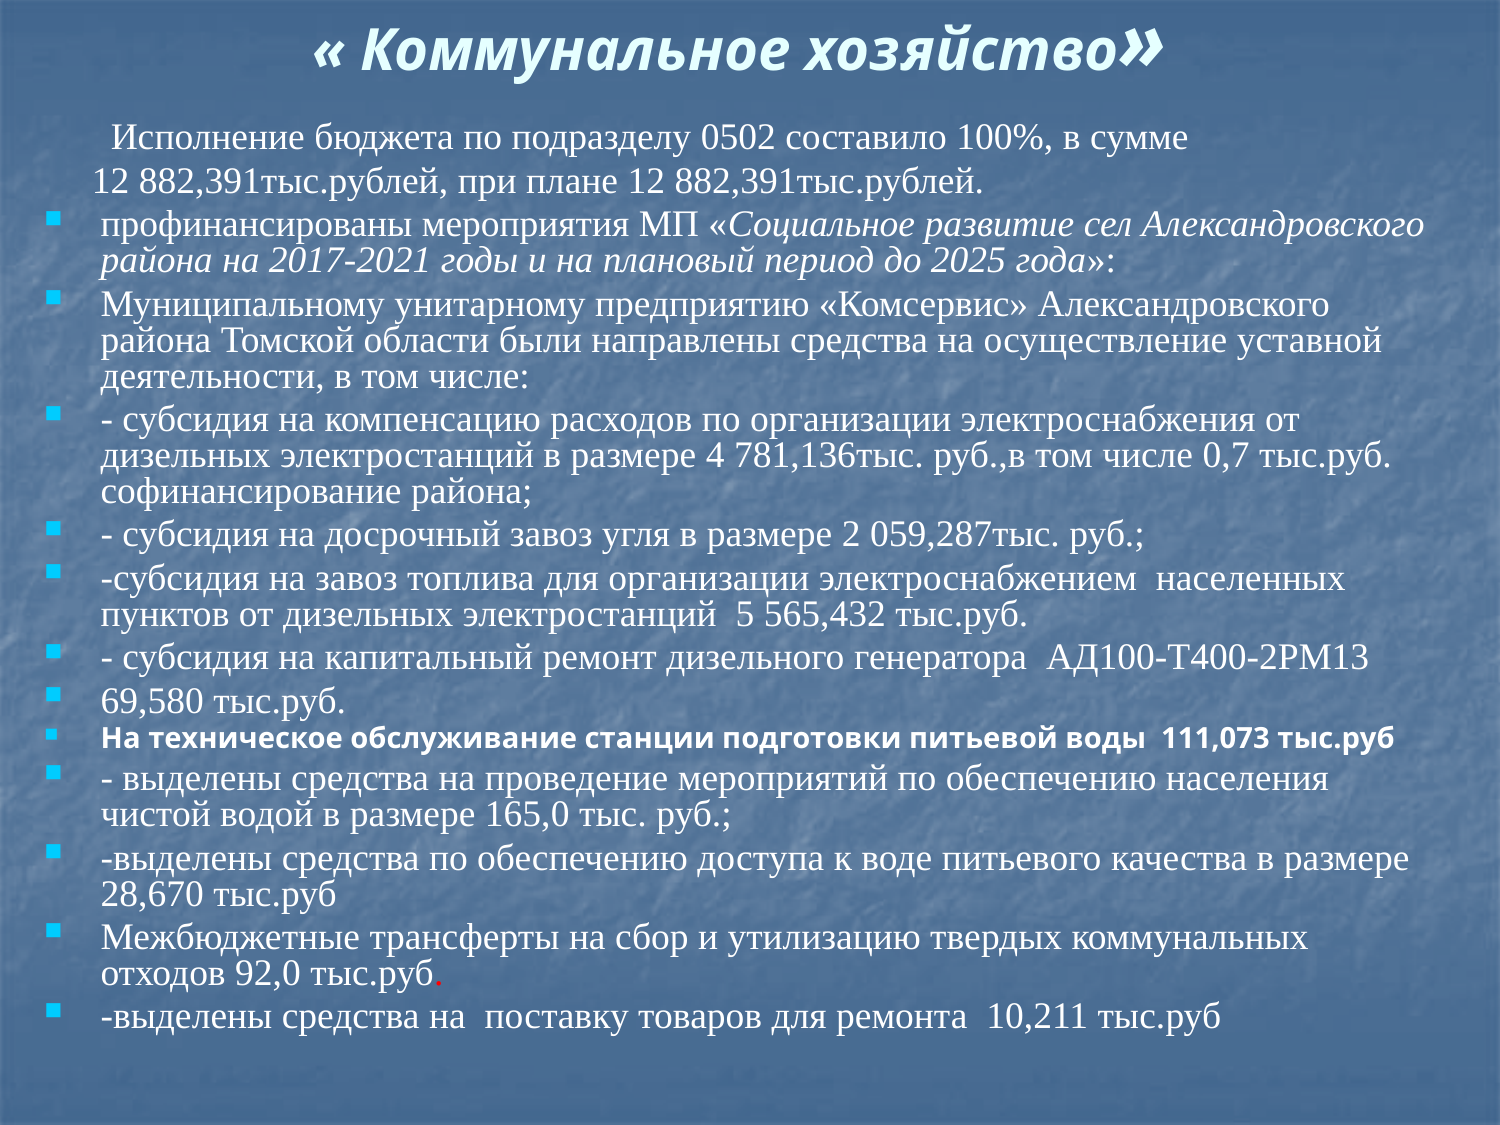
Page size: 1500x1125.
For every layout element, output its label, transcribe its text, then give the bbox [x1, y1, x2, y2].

title « Коммунальное хозяйство» [74, 30, 1426, 43]
list Исполнение бюджета по подразделу 0502 составило 100%, в сумме 12 882,391тыс.рублей, при плане 12 882,391тыс.рублей. профинансированы мероприятия МП «Социальное развитие сел Александровского района на 2017-2021 годы и на плановый период до 2025 года»: Муниципальному унитарному предприятию «Комсервис» Александровского района Томской области были направлены средства на осуществление уставной деятельности, в том числе: - субсидия на компенсацию расходов по организации электроснабжения от дизельных электростанций в размере 4 781,136тыс. руб.,в том числе 0,7 тыс.руб. софинансирование района; - субсидия на досрочный завоз угля в размере 2 059,287тыс. руб.; -субсидия на завоз топлива для организации электроснабжением населенных пунктов от дизельных электростанций 5 565,432 тыс.руб. - субсидия на капитальный ремонт дизельного генератора АД100-Т400-2РМ13 69,580 тыс.руб. На техническое обслуживание станции подготовки питьевой воды 111,073 тыс.руб - выделены средства на проведение мероприятий по обеспечению населения чистой водой в размере 165,0 тыс. руб.; -выделены средства по обеспечению доступа к воде питьевого качества в размере 28,670 тыс.руб Межбюджетные трансферты на сбор и утилизацию твердых коммунальных отходов 92,0 тыс.руб. -выделены средства на поставку товаров для ремонта 10,211 тыс.руб [29, 113, 1460, 1095]
